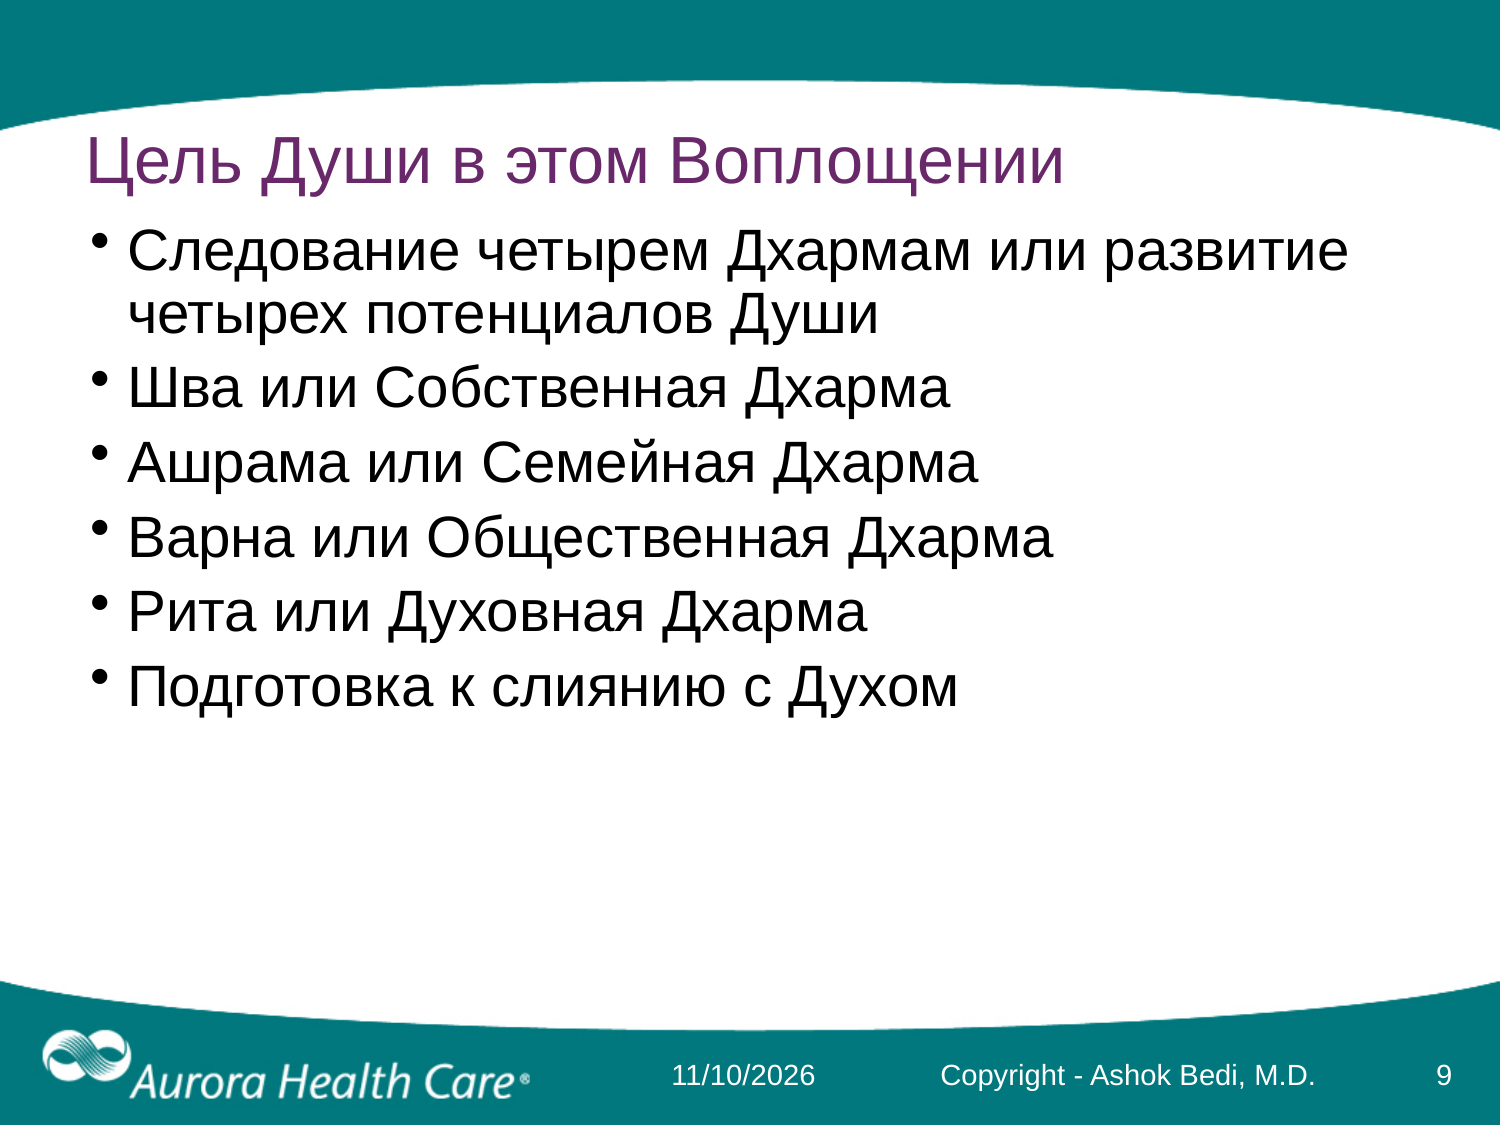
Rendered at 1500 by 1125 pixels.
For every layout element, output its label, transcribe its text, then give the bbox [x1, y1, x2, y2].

footer Copyright - Ashok Bedi, M.D. [920, 1048, 1337, 1102]
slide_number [656, 1048, 909, 1102]
picture [0, 0, 1500, 1125]
title Цель Души в этом Воплощении [70, 112, 1421, 213]
slide_number 9 [1348, 1048, 1468, 1102]
list Следование четырем Дхармам или развитие четырех потенциалов Души Шва или Собственная Дхарма Ашрама или Семейная Дхарма Варна или Общественная Дхарма Рита или Духовная Дхарма Подготовка к слиянию с Духом [74, 212, 1426, 877]
